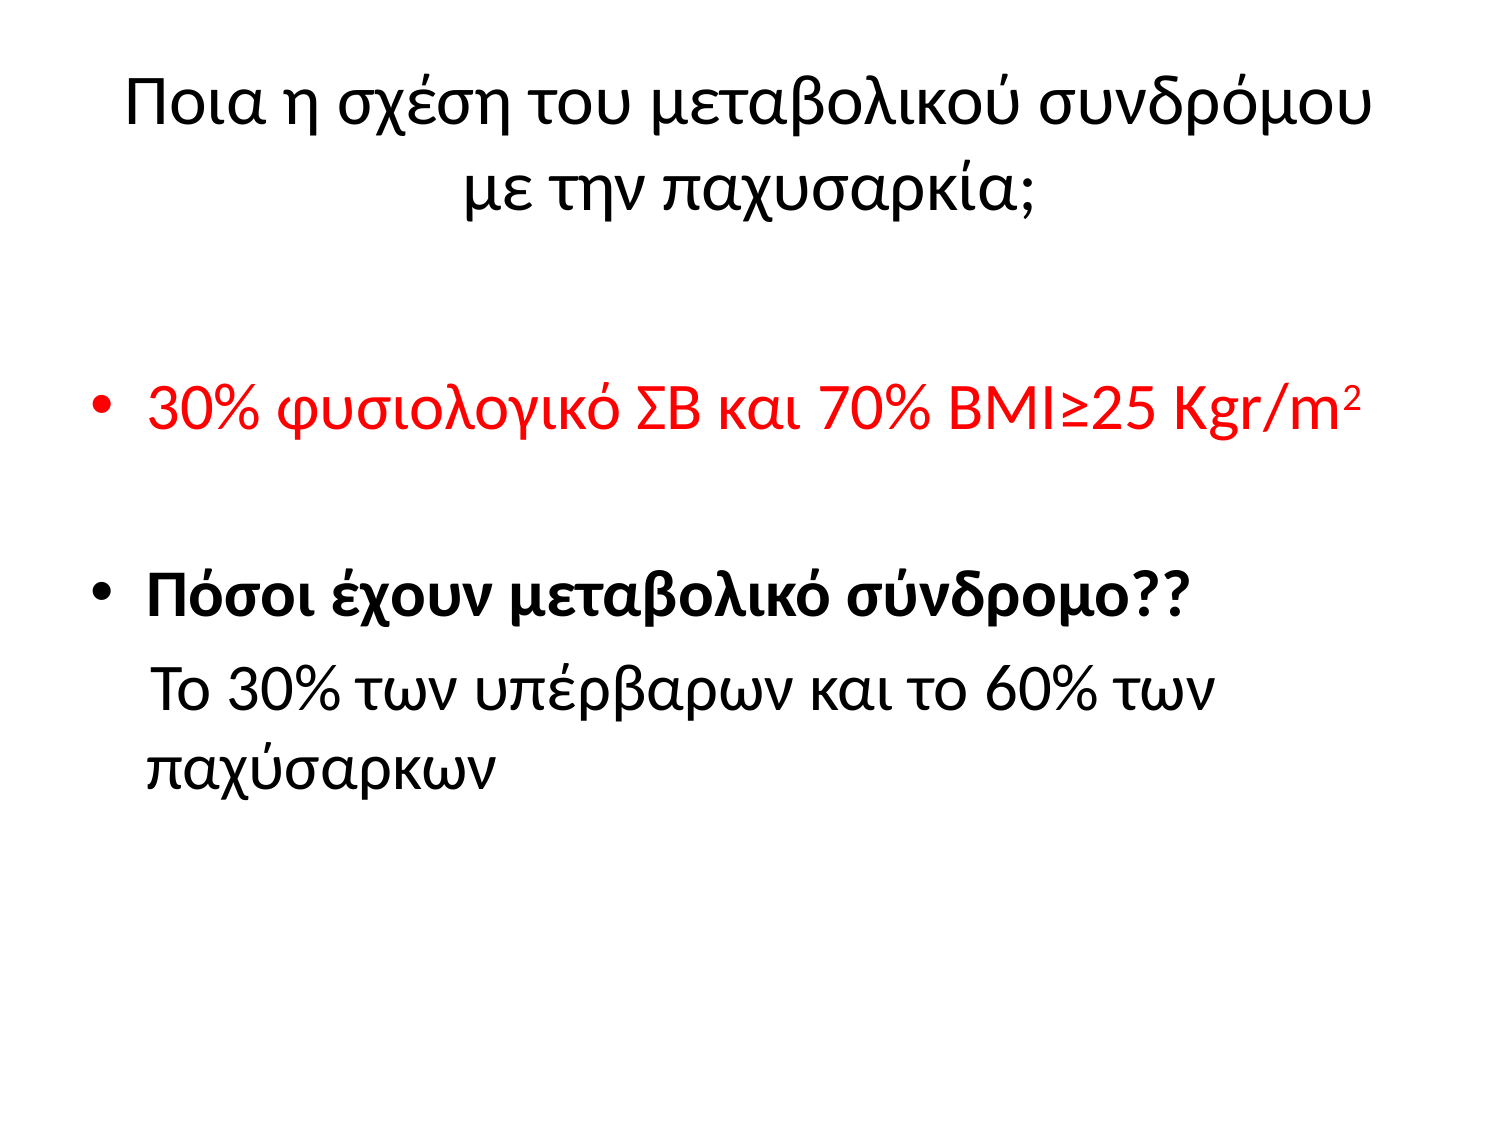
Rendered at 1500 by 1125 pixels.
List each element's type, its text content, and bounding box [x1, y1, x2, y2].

title Ποια η σχέση του μεταβολικού συνδρόμου με την παχυσαρκία; [75, 45, 1425, 233]
list 30% φυσιολογικό ΣΒ και 70% ΒΜΙ≥25 Kgr/m2 Πόσοι έχουν μεταβολικό σύνδρομο?? Το 30% των υπέρβαρων και το 60% των παχύσαρκων [75, 262, 1425, 1005]
